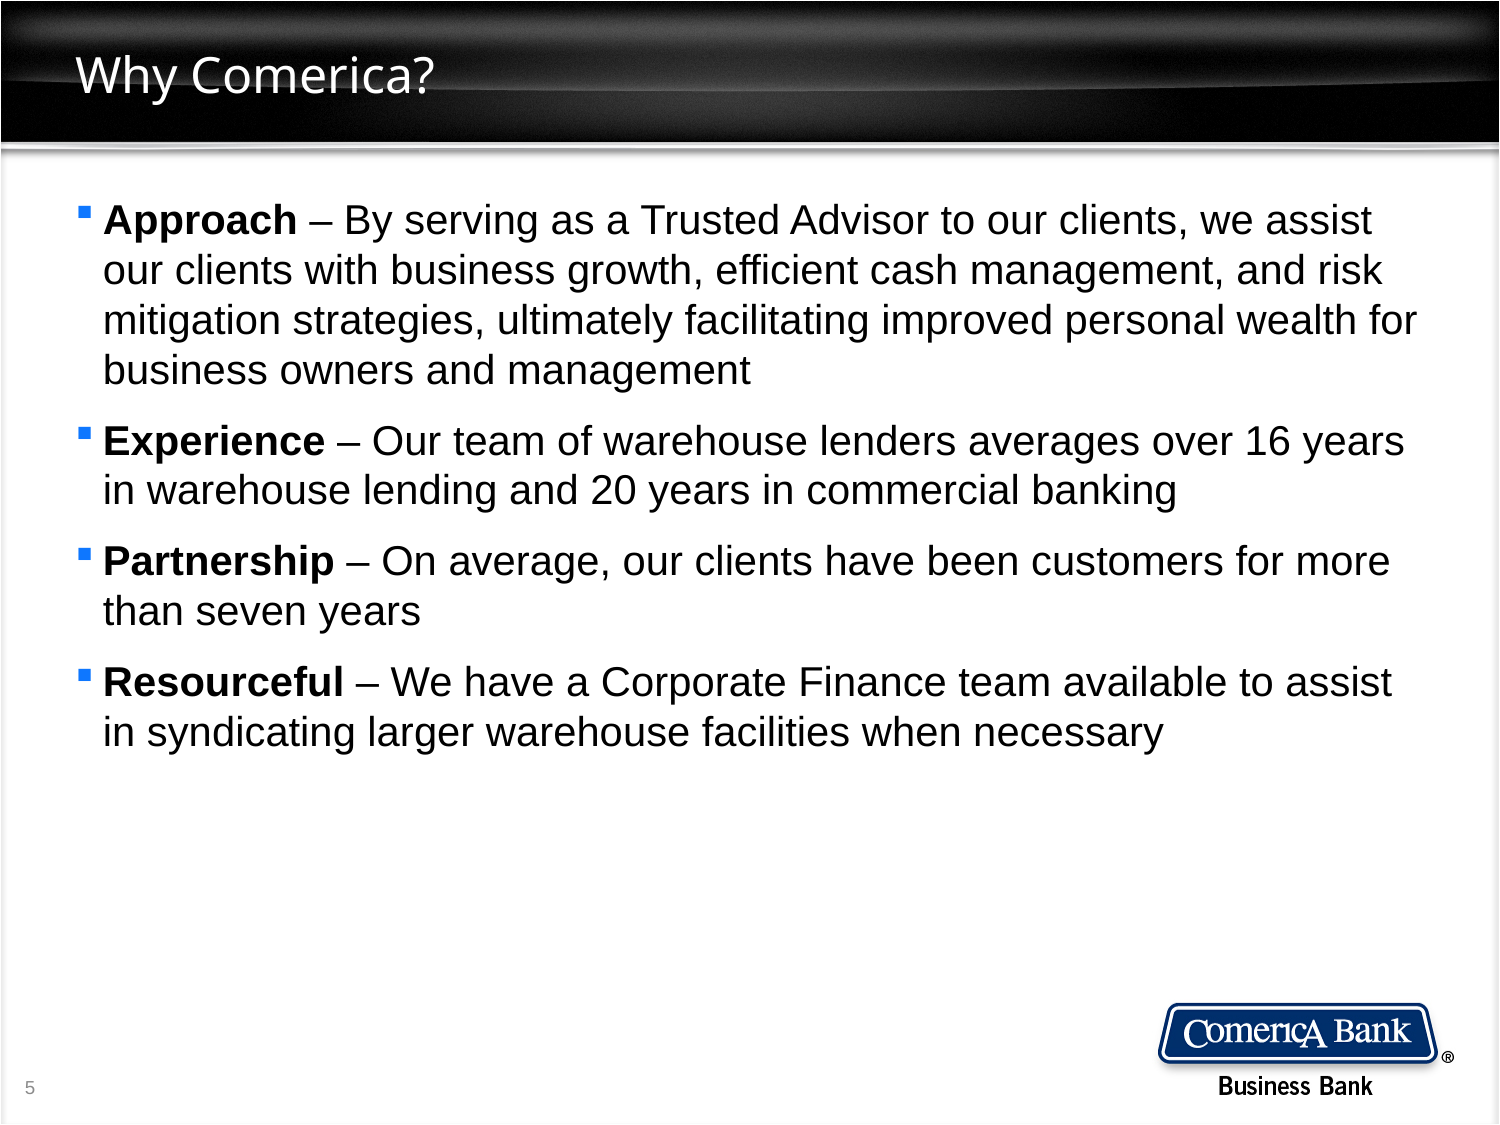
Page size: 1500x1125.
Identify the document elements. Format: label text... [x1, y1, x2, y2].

title Why Comerica? [75, 0, 1425, 147]
picture [1, 1, 1499, 1124]
list Approach – By serving as a Trusted Advisor to our clients, we assist our clients with business growth, efficient cash management, and risk mitigation strategies, ultimately facilitating improved personal wealth for business owners and management Experience – Our team of warehouse lenders averages over 16 years in warehouse lending and 20 years in commercial banking Partnership – On average, our clients have been customers for more than seven years Resourceful – We have a Corporate Finance team available to assist in syndicating larger warehouse facilities when necessary [75, 192, 1425, 977]
slide_number 5 [24, 1070, 139, 1104]
